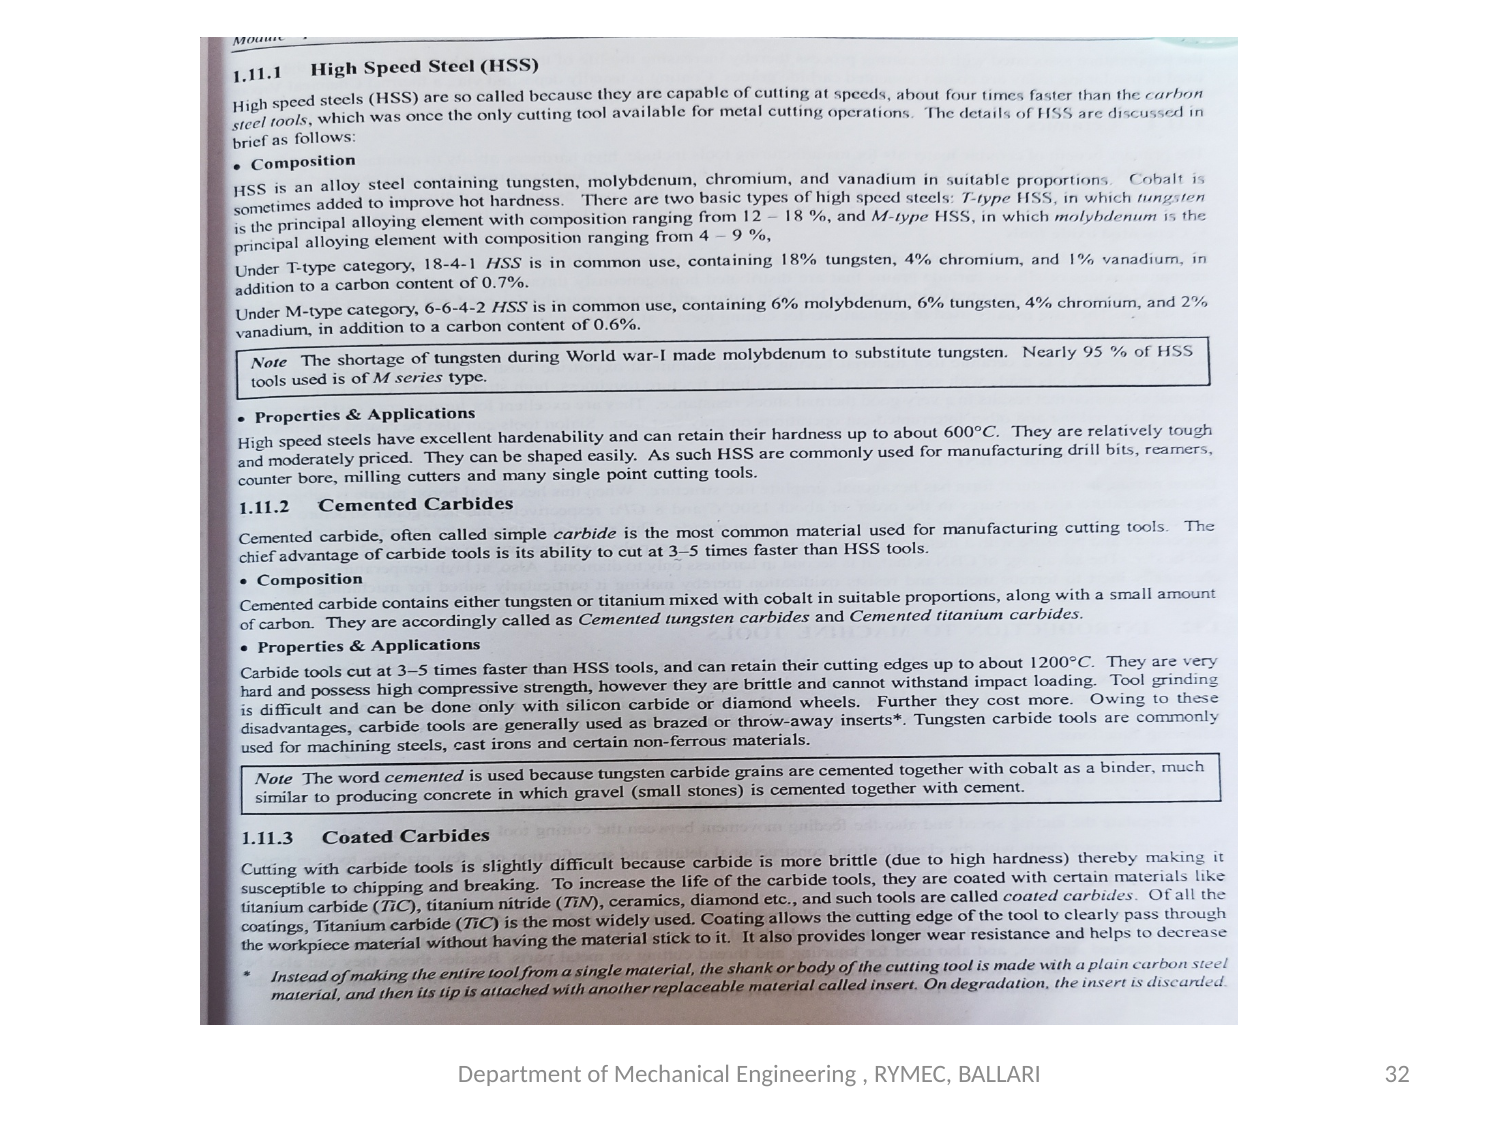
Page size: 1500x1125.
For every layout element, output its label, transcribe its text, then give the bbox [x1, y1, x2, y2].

slide_number 32 [1074, 1042, 1425, 1103]
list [199, 37, 1238, 1026]
footer Department of Mechanical Engineering , RYMEC, BALLARI [312, 1042, 1074, 1103]
